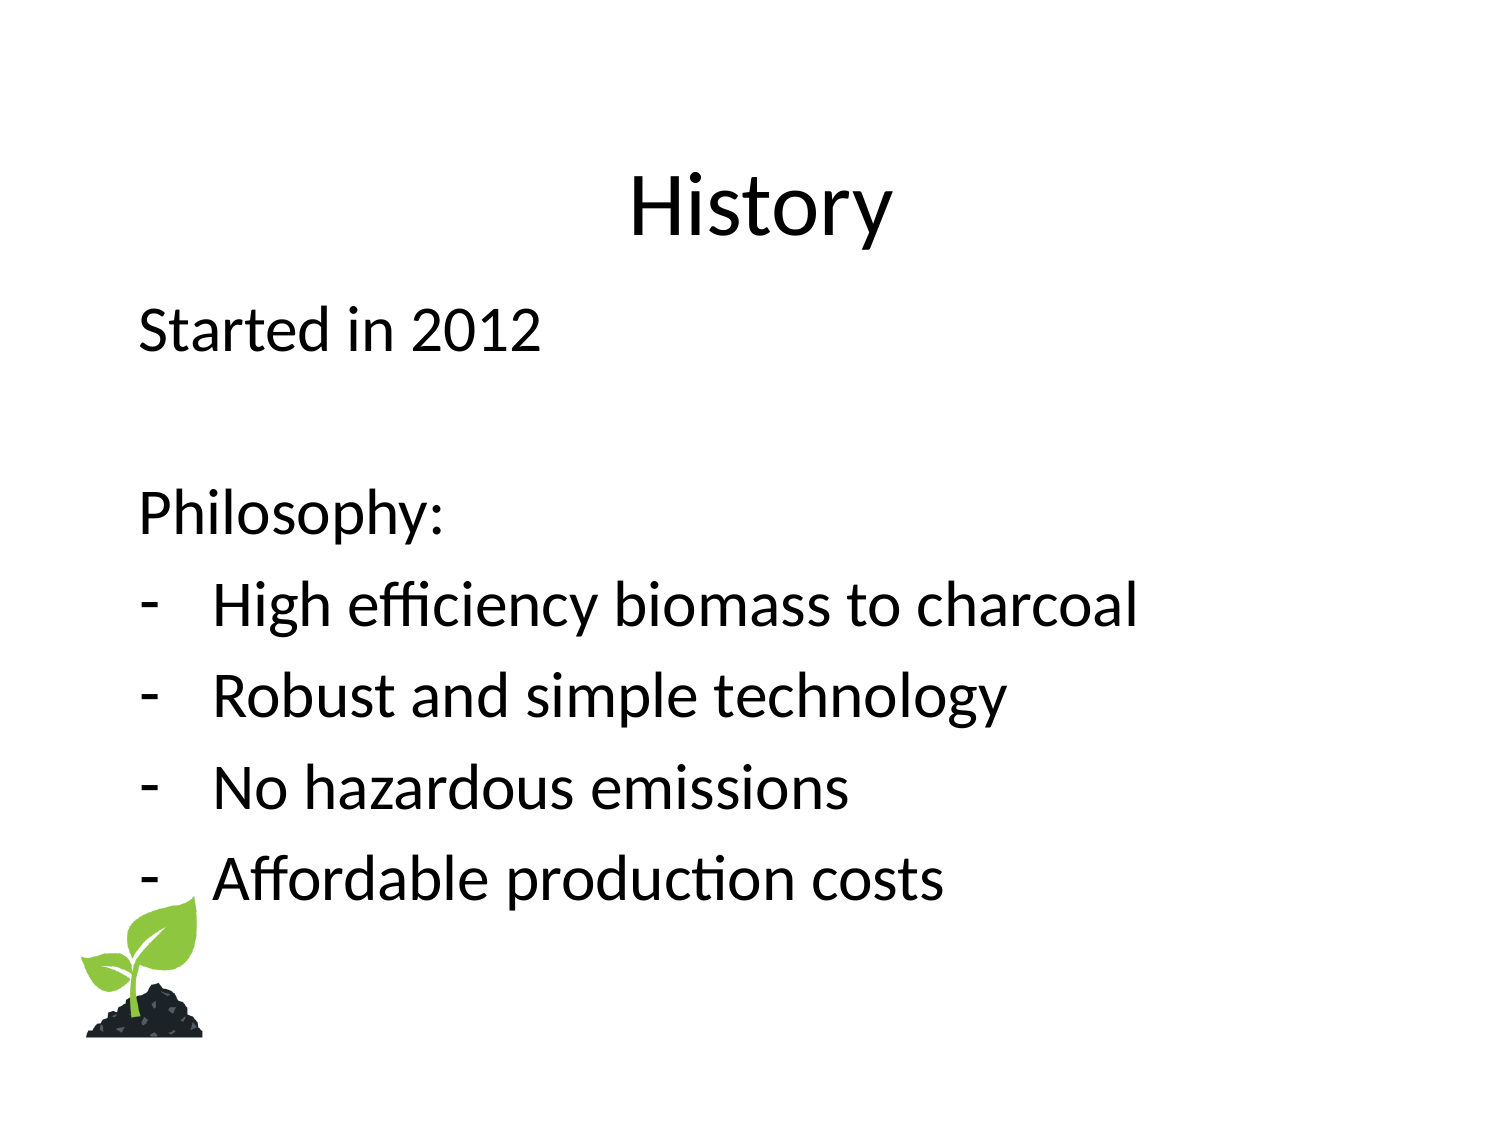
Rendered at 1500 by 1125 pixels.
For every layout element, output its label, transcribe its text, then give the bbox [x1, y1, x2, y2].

title History [123, 125, 1399, 273]
subtitle Started in 2012 Philosophy: High efficiency biomass to charcoal Robust and simple technology No hazardous emissions Affordable production costs [123, 278, 1275, 925]
picture [41, 869, 246, 1054]
